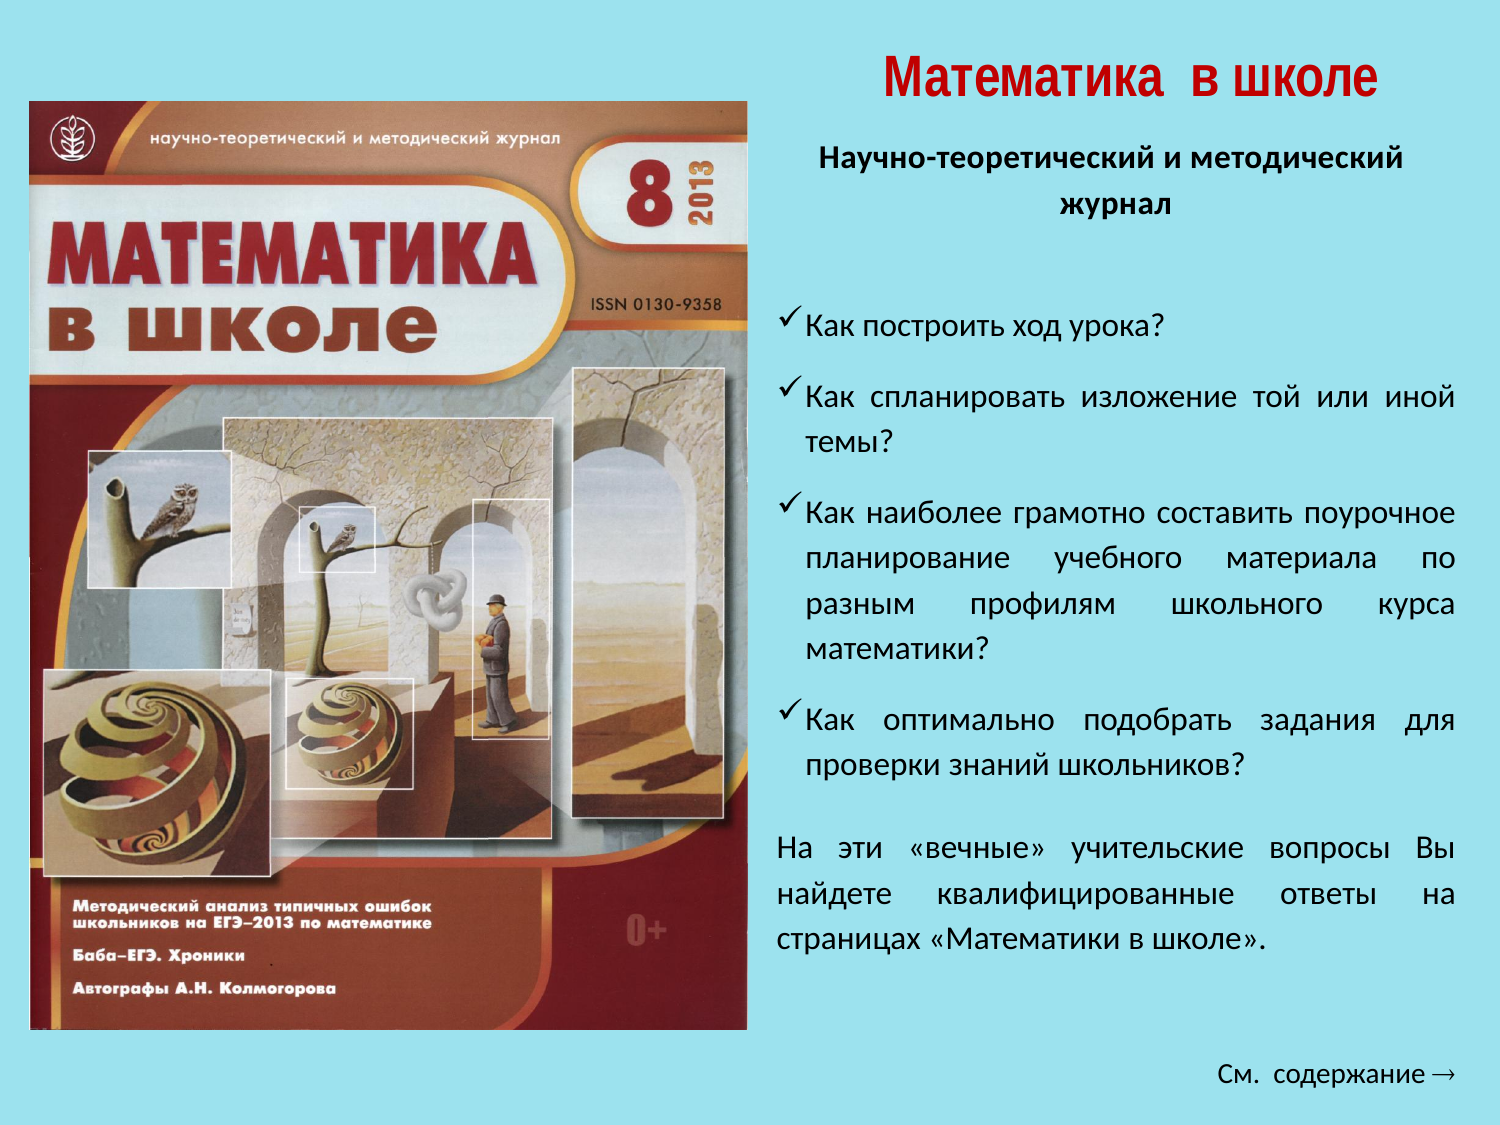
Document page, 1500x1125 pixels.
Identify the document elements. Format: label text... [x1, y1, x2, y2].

picture [29, 101, 748, 1031]
text_box См. содержание  [1151, 1046, 1471, 1097]
text_box [756, 503, 1472, 1035]
text_box Как построить ход урока? Как спланировать изложение той или иной темы? Как наиболее грамотно составить поурочное планирование учебного материала по разным профилям школьного курса математики? Как оптимально подобрать задания для проверки знаний школьников? На эти «вечные» учительские вопросы Вы найдете квалифицированные ответы на страницах «Математики в школе». [761, 290, 1471, 964]
text_box Математика в школе [785, 30, 1465, 116]
text_box Научно-теоретический и методический журнал [785, 113, 1447, 232]
